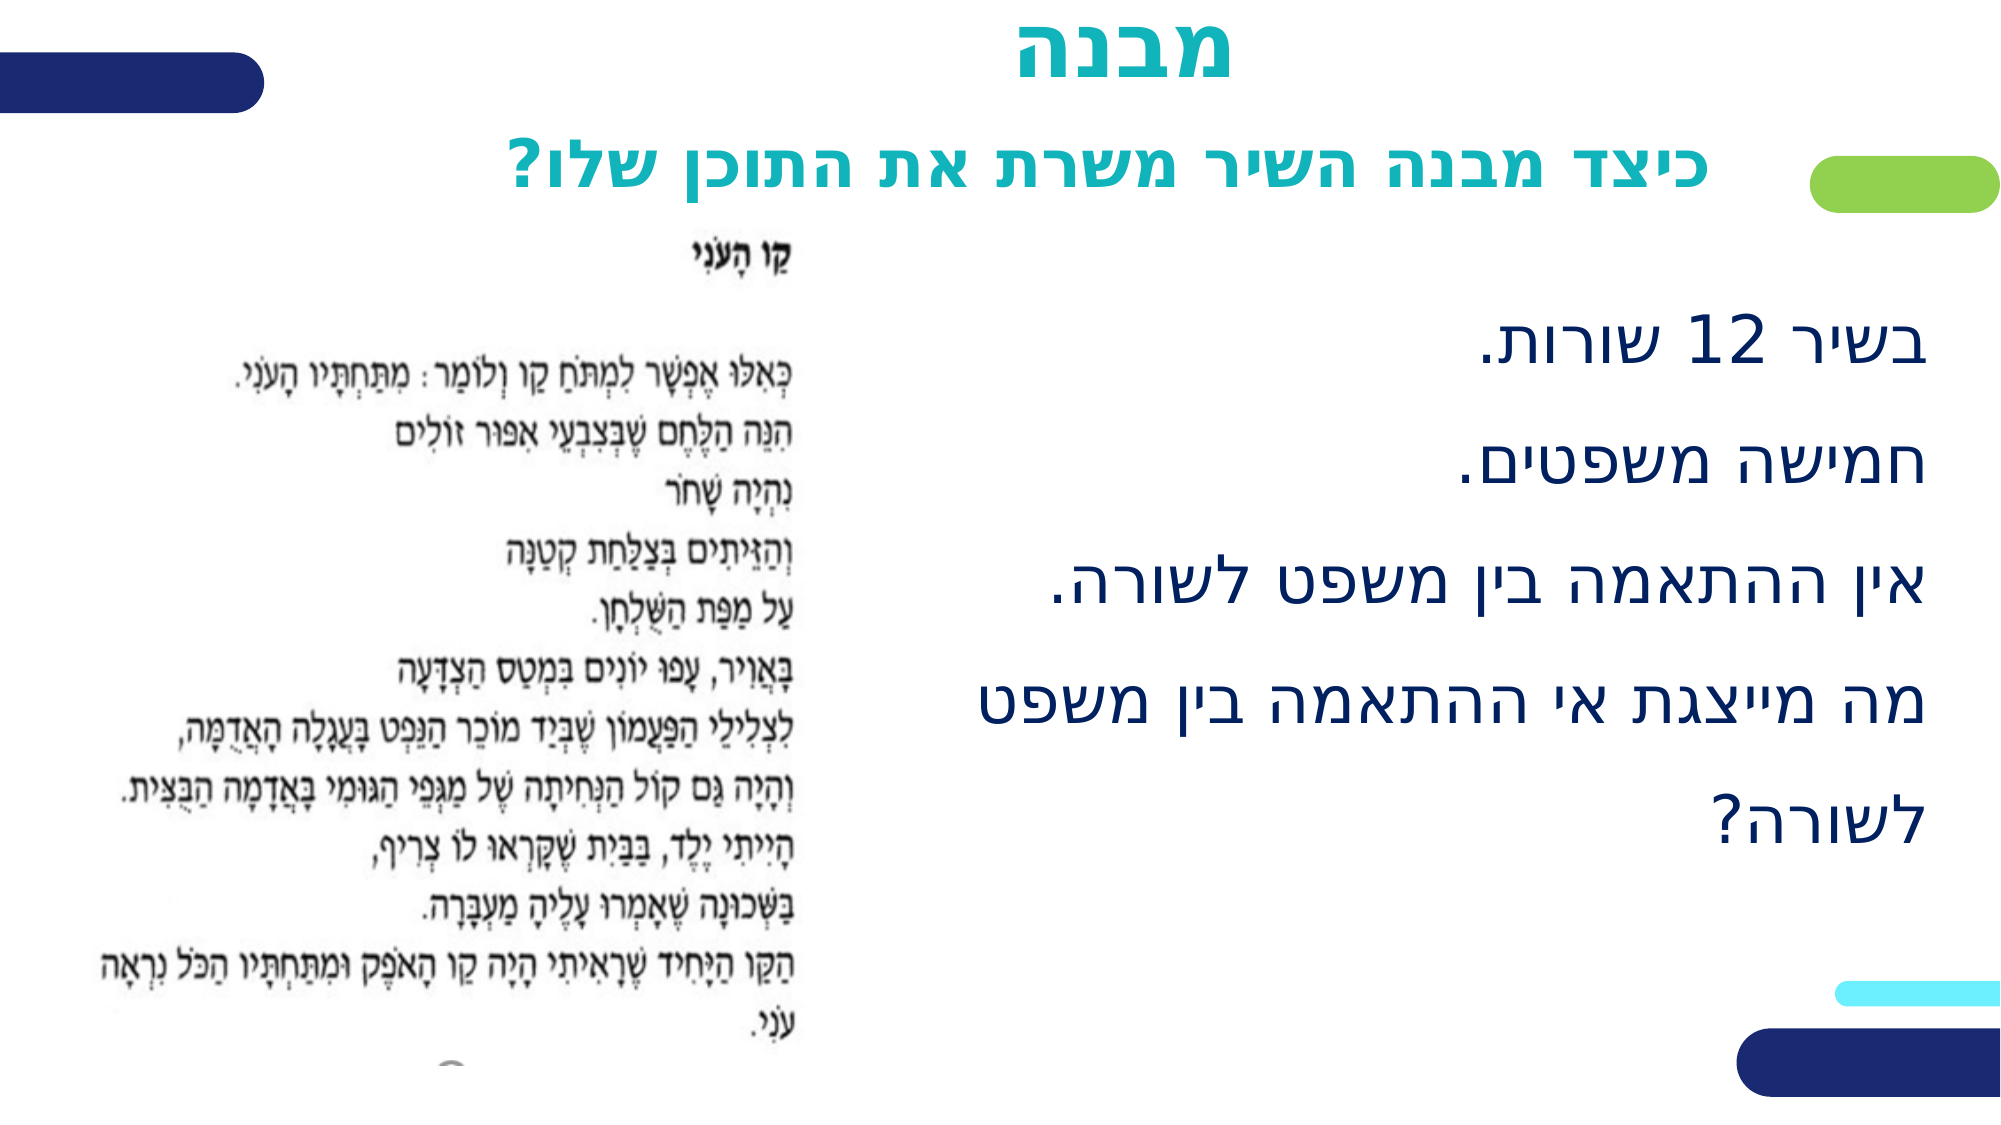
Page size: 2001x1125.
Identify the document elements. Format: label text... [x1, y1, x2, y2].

title מבנה כיצד מבנה השיר משרת את התוכן שלו? [284, 43, 1966, 149]
text_box בשיר 12 שורות. חמישה משפטים. אין ההתאמה בין משפט לשורה. מה מייצגת אי ההתאמה בין משפט לשורה? [929, 249, 1944, 984]
picture [36, 203, 878, 1067]
